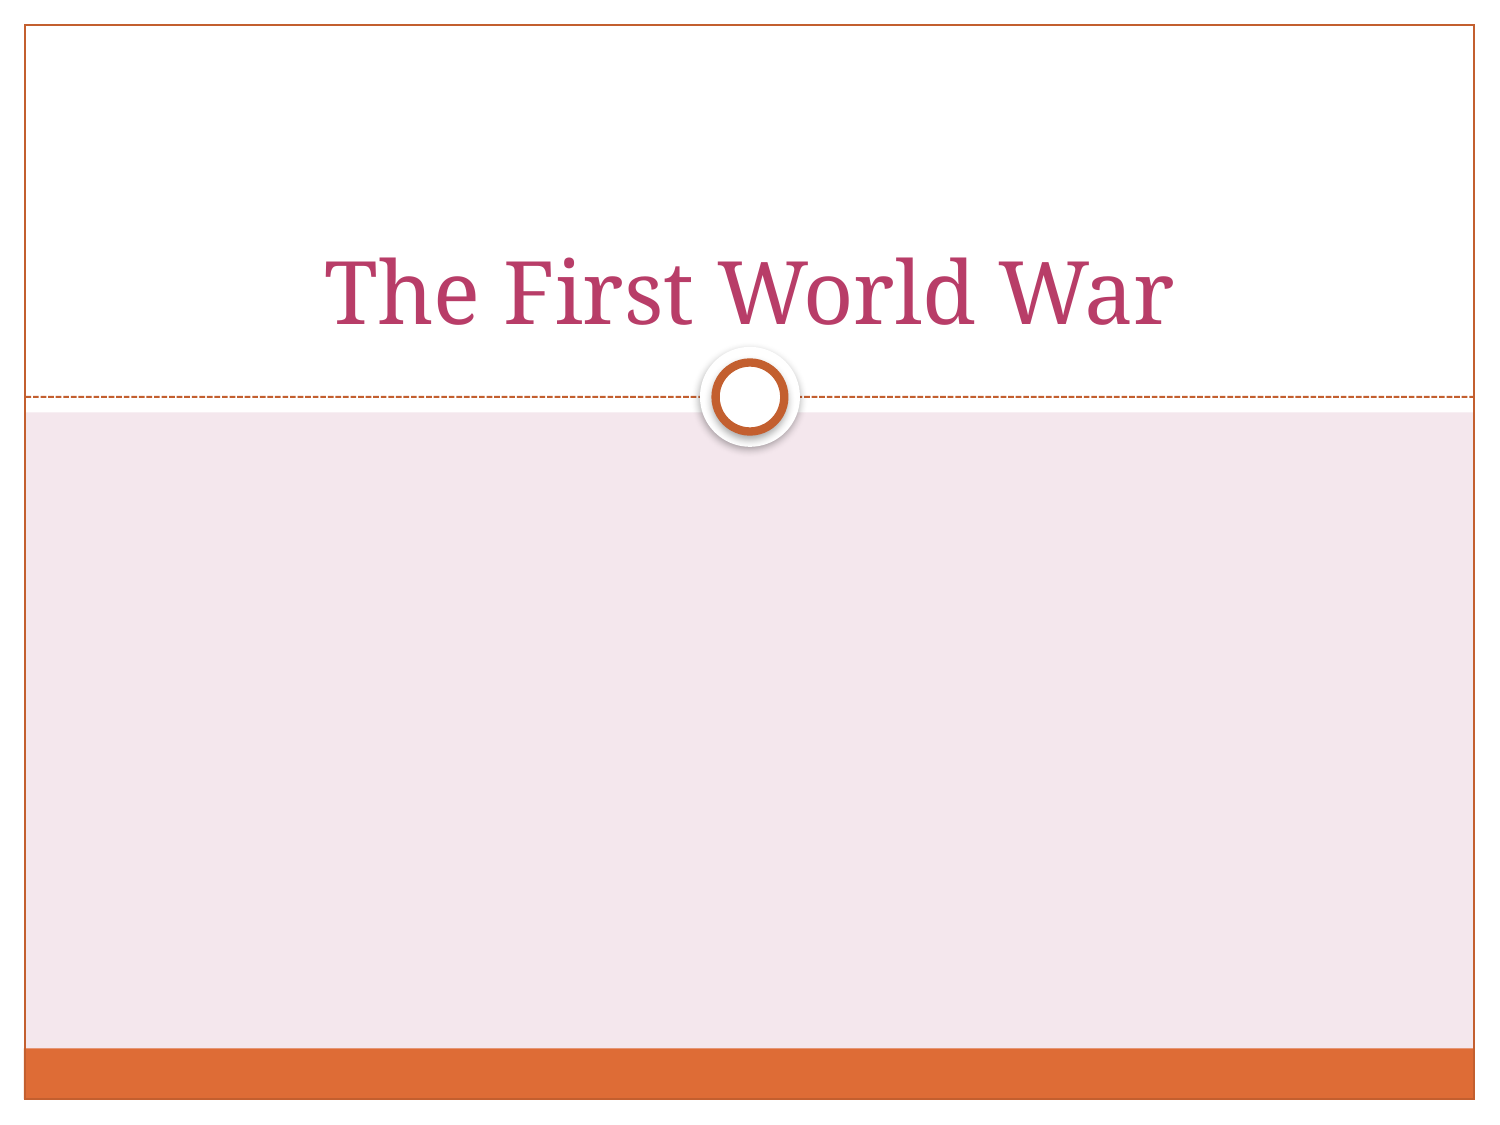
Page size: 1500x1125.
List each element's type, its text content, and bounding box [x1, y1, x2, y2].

title The First World War [112, 62, 1388, 351]
